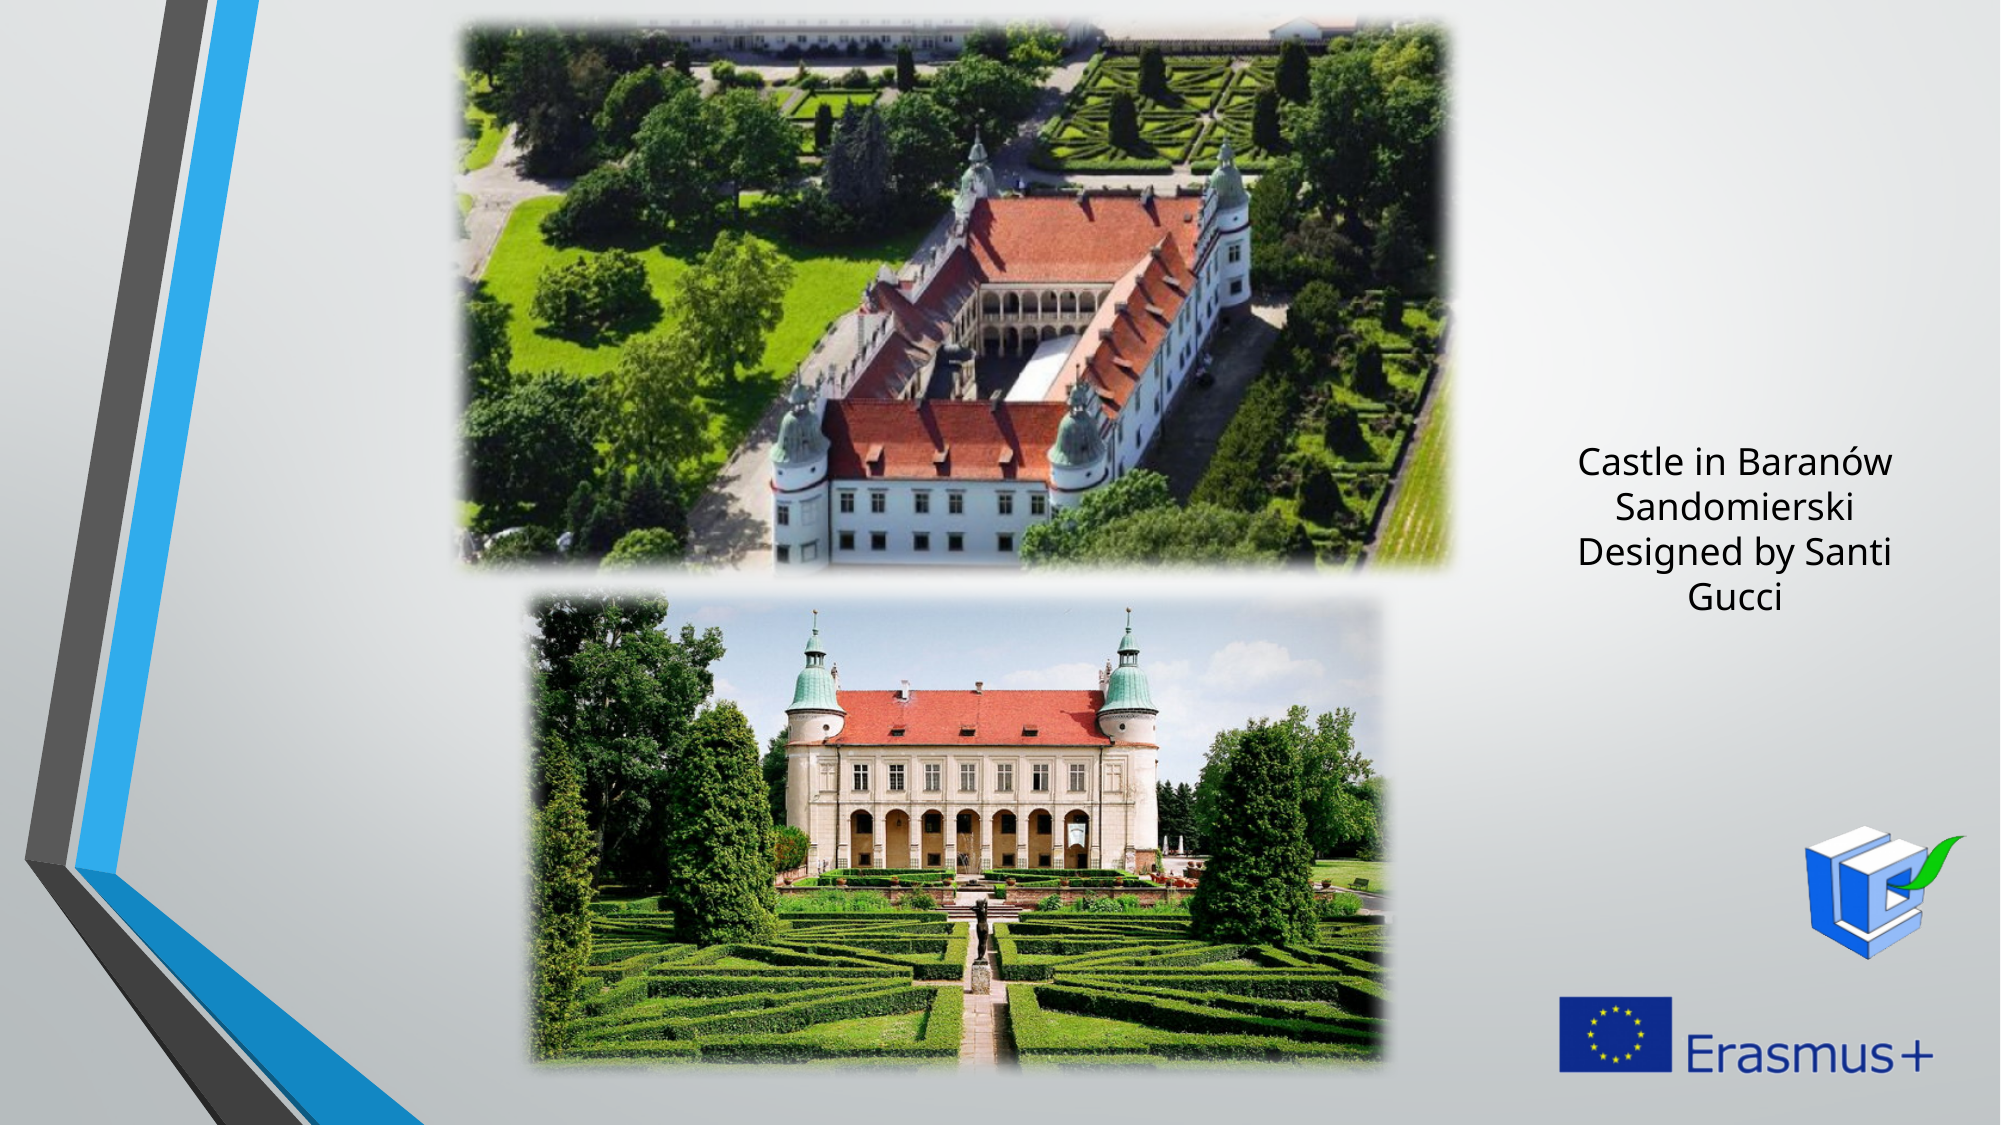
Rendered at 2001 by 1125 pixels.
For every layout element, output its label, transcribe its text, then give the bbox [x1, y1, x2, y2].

picture [1544, 804, 1996, 1125]
text_box Castle in Baranów Sandomierski Designed by Santi Gucci [1510, 430, 1961, 626]
picture [446, 10, 1465, 1081]
